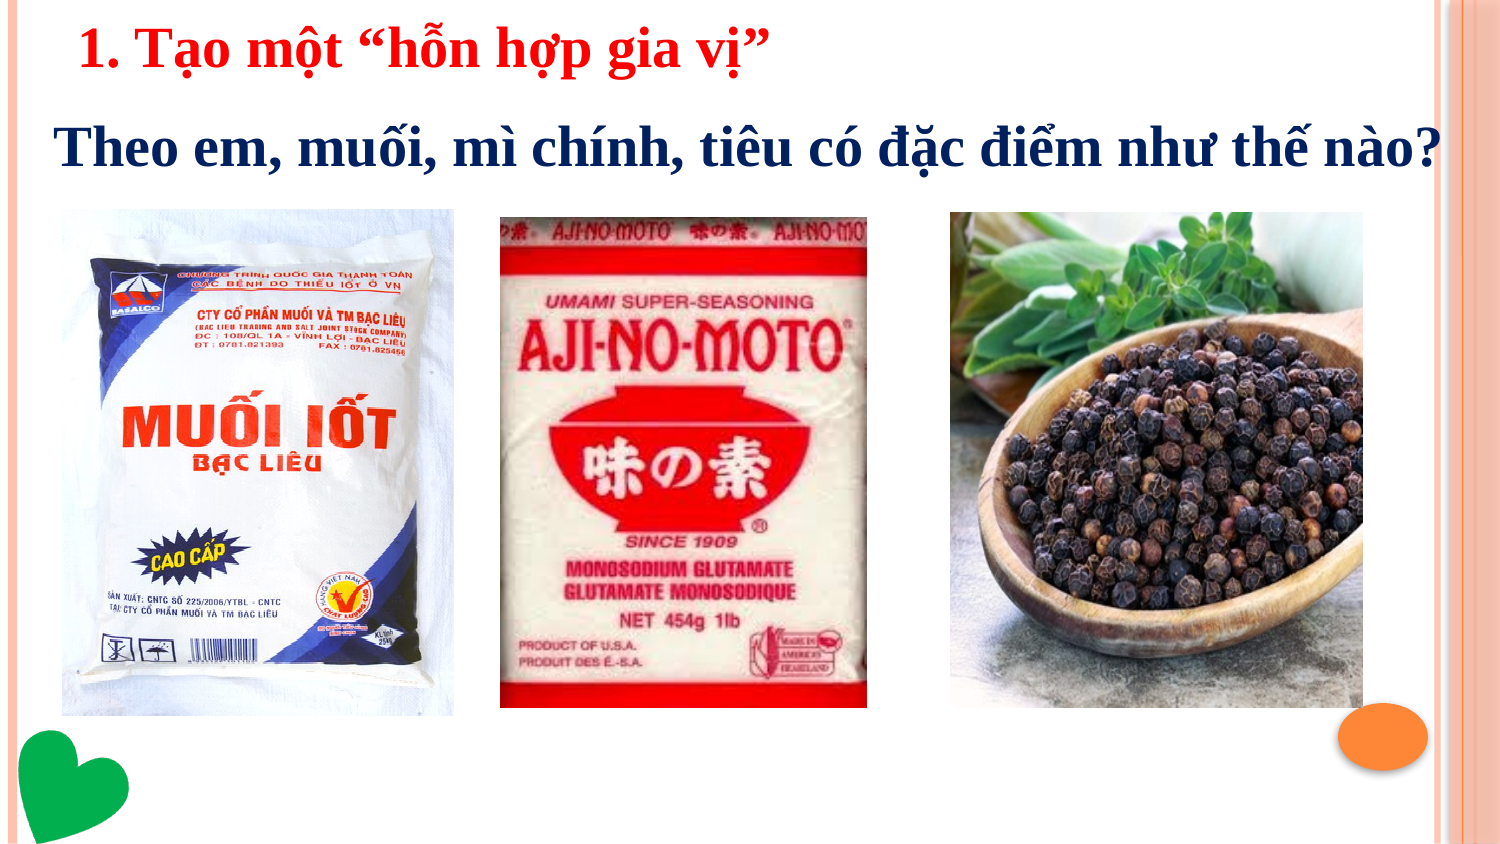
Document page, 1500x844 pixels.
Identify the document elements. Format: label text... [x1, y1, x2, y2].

text_box Theo em, muối, mì chính, tiêu có đặc điểm như thế nào? [0, 84, 1500, 190]
picture [949, 212, 1363, 709]
text_box 1. Tạo một “hỗn hợp gia vị” [62, 9, 1500, 84]
picture [499, 216, 868, 709]
picture [0, 208, 454, 844]
